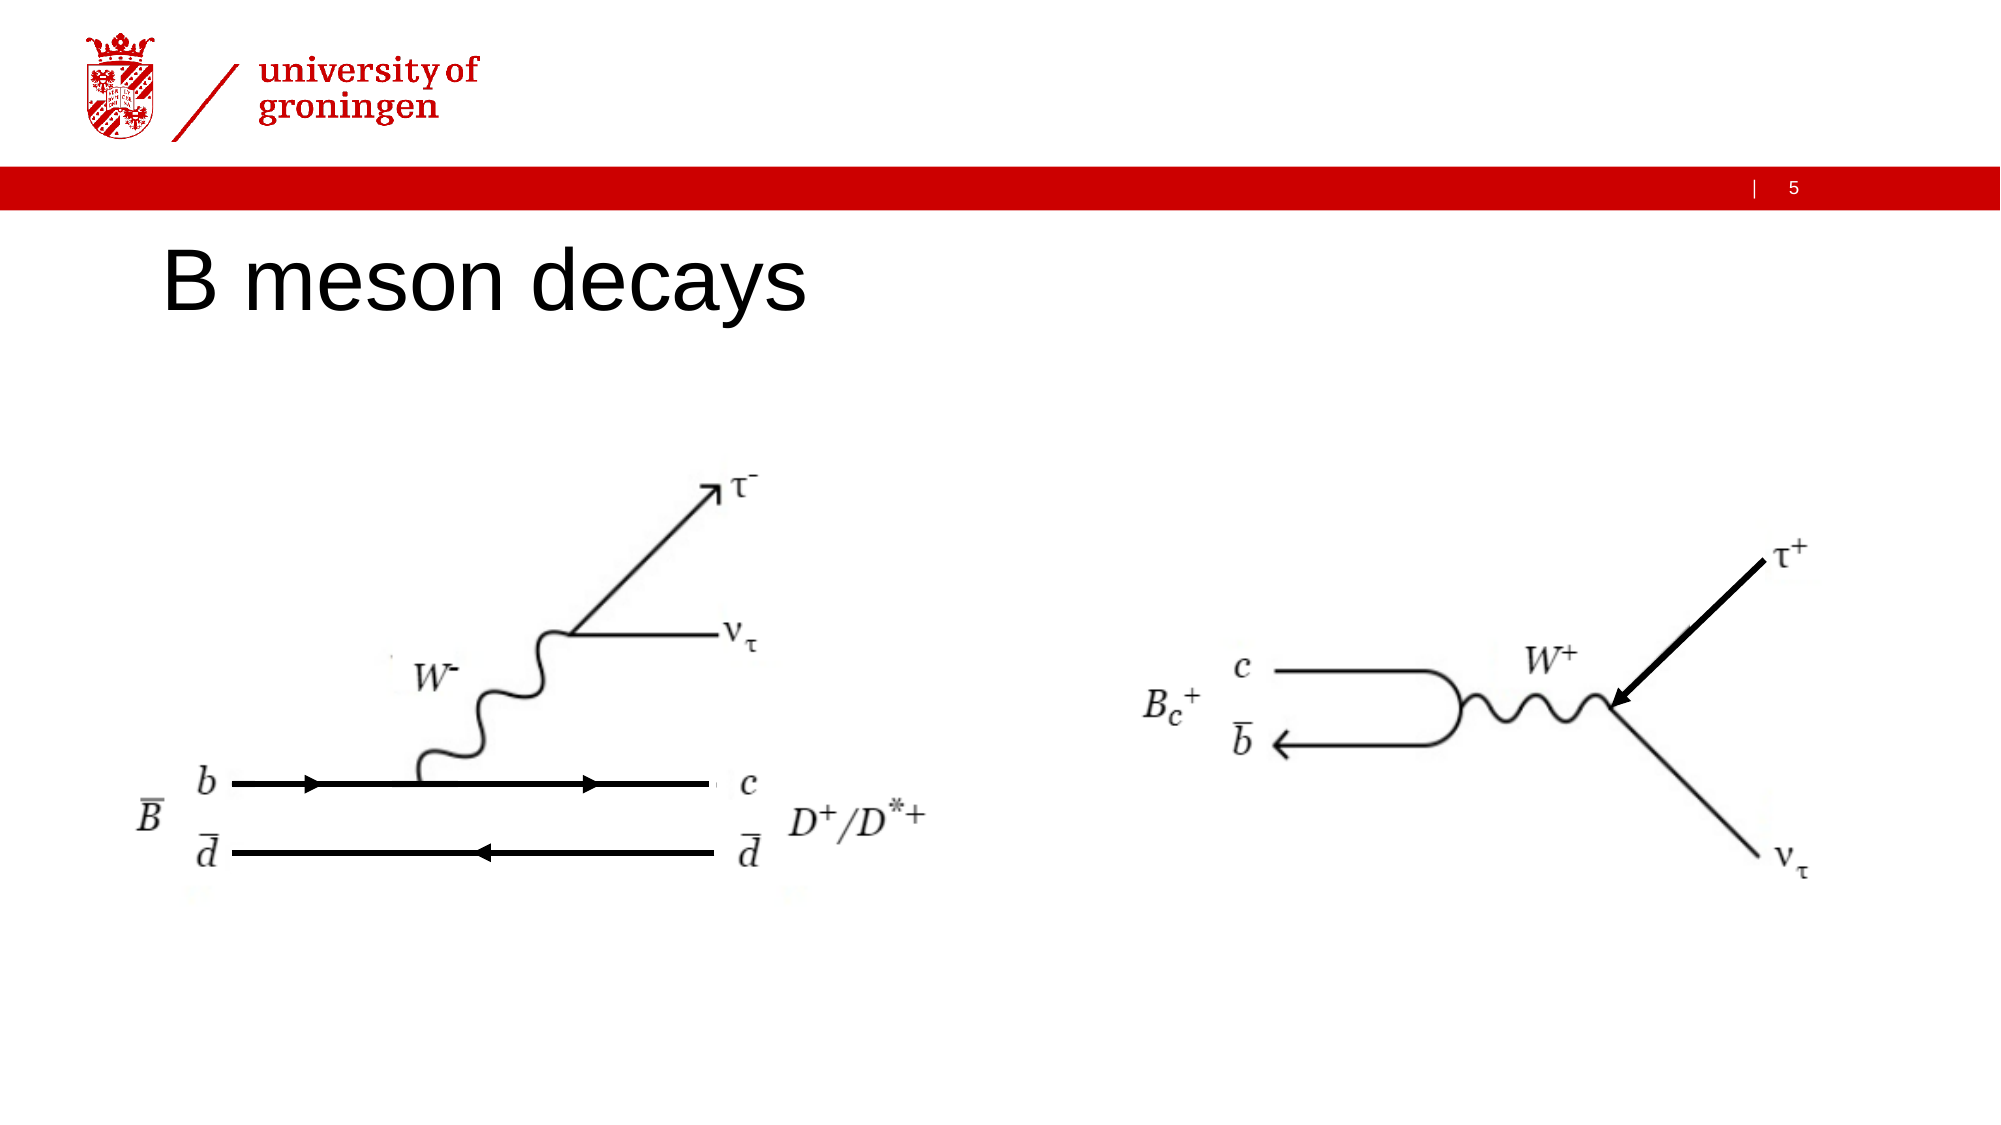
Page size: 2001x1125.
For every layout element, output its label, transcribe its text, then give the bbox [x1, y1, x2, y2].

picture [117, 427, 1882, 1025]
picture [86, 33, 480, 142]
title B meson decays [0, 210, 2000, 341]
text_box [1610, 559, 1765, 708]
